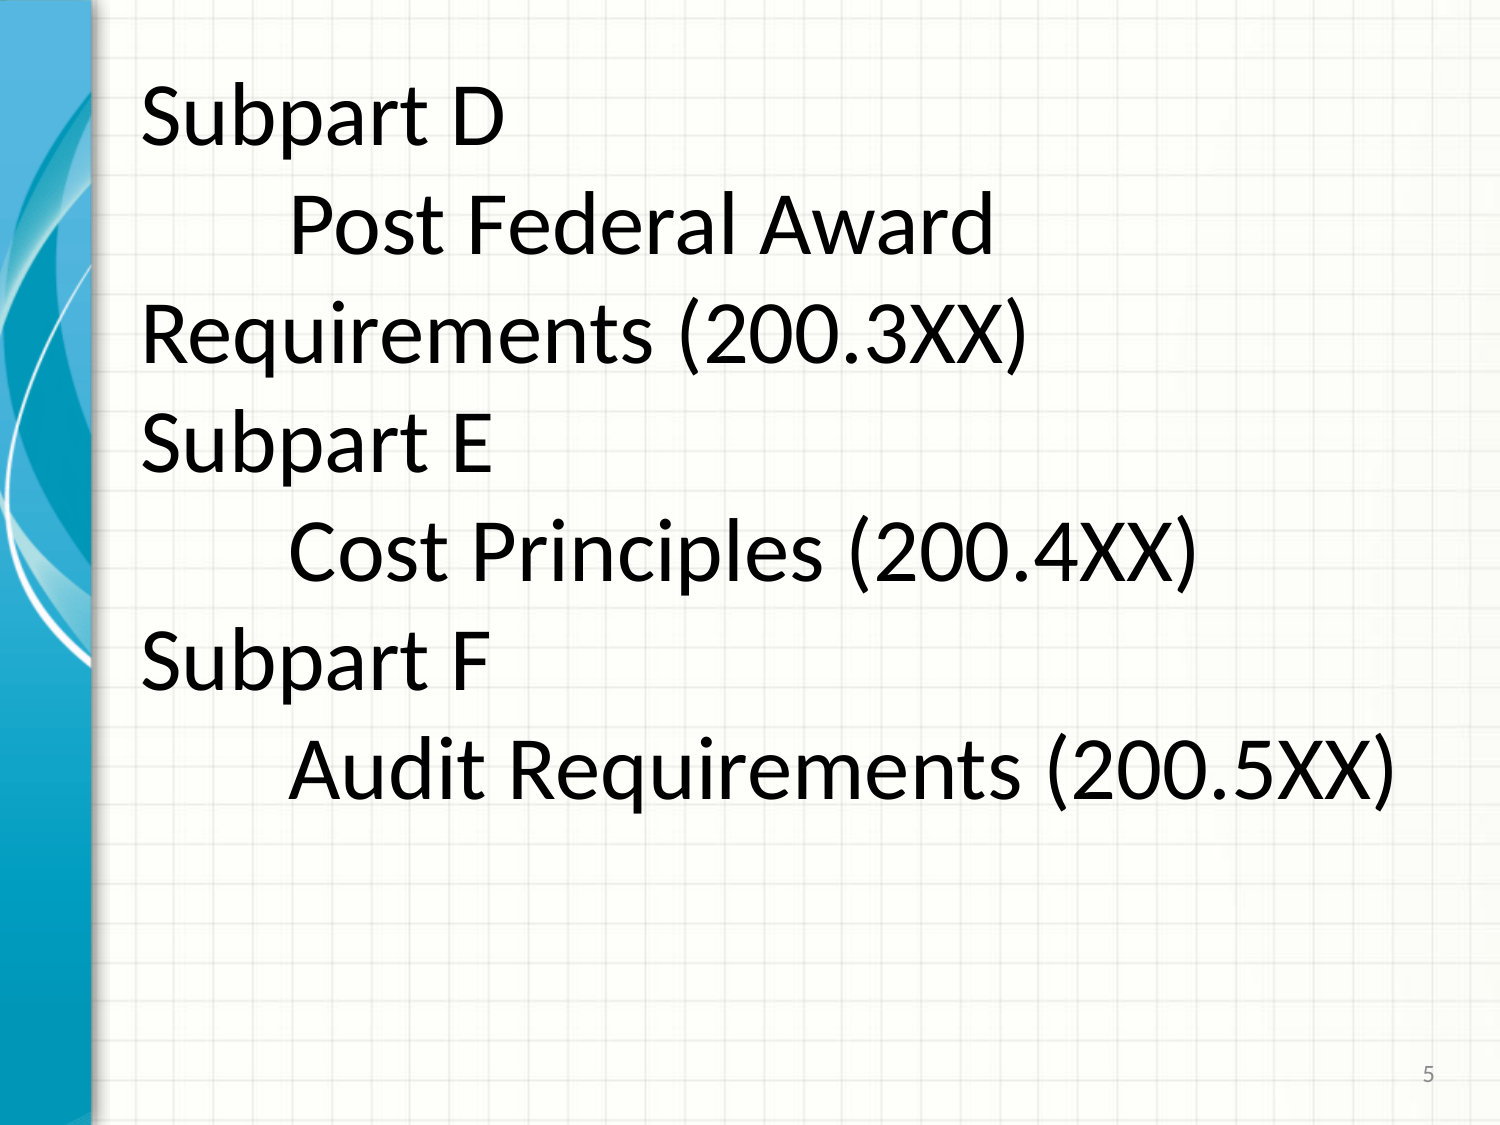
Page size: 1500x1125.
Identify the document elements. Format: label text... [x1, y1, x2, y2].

slide_number 5 [1100, 1042, 1450, 1103]
title Subpart D Post Federal Award Requirements (200.3XX) Subpart E Cost Principles (200.4XX) Subpart F Audit Requirements (200.5XX) [125, 44, 1450, 938]
picture [0, 0, 1500, 1125]
